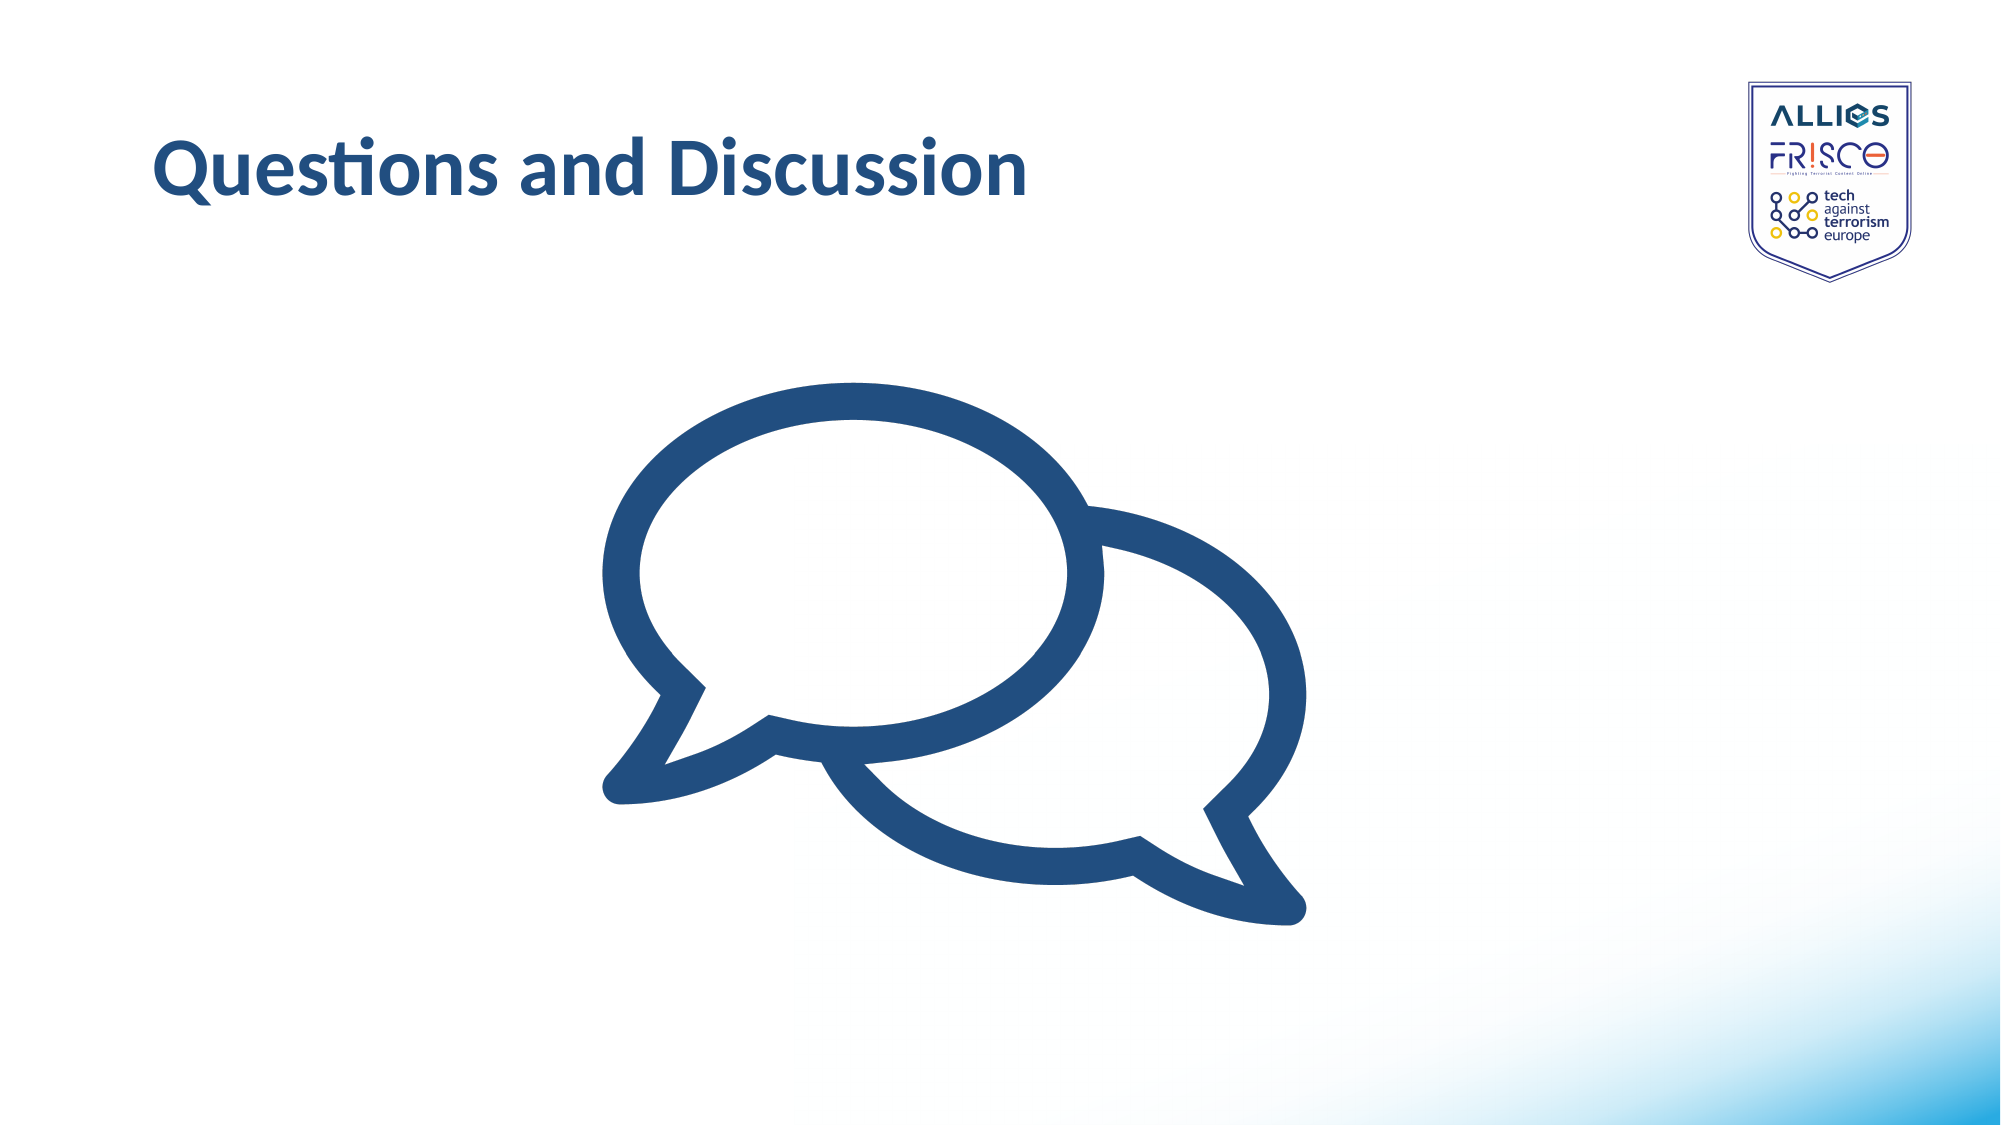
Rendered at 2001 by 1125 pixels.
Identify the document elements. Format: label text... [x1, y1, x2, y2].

title Questions and Discussion [137, 59, 1863, 278]
picture [585, 360, 2001, 1125]
picture [1723, 72, 1936, 288]
